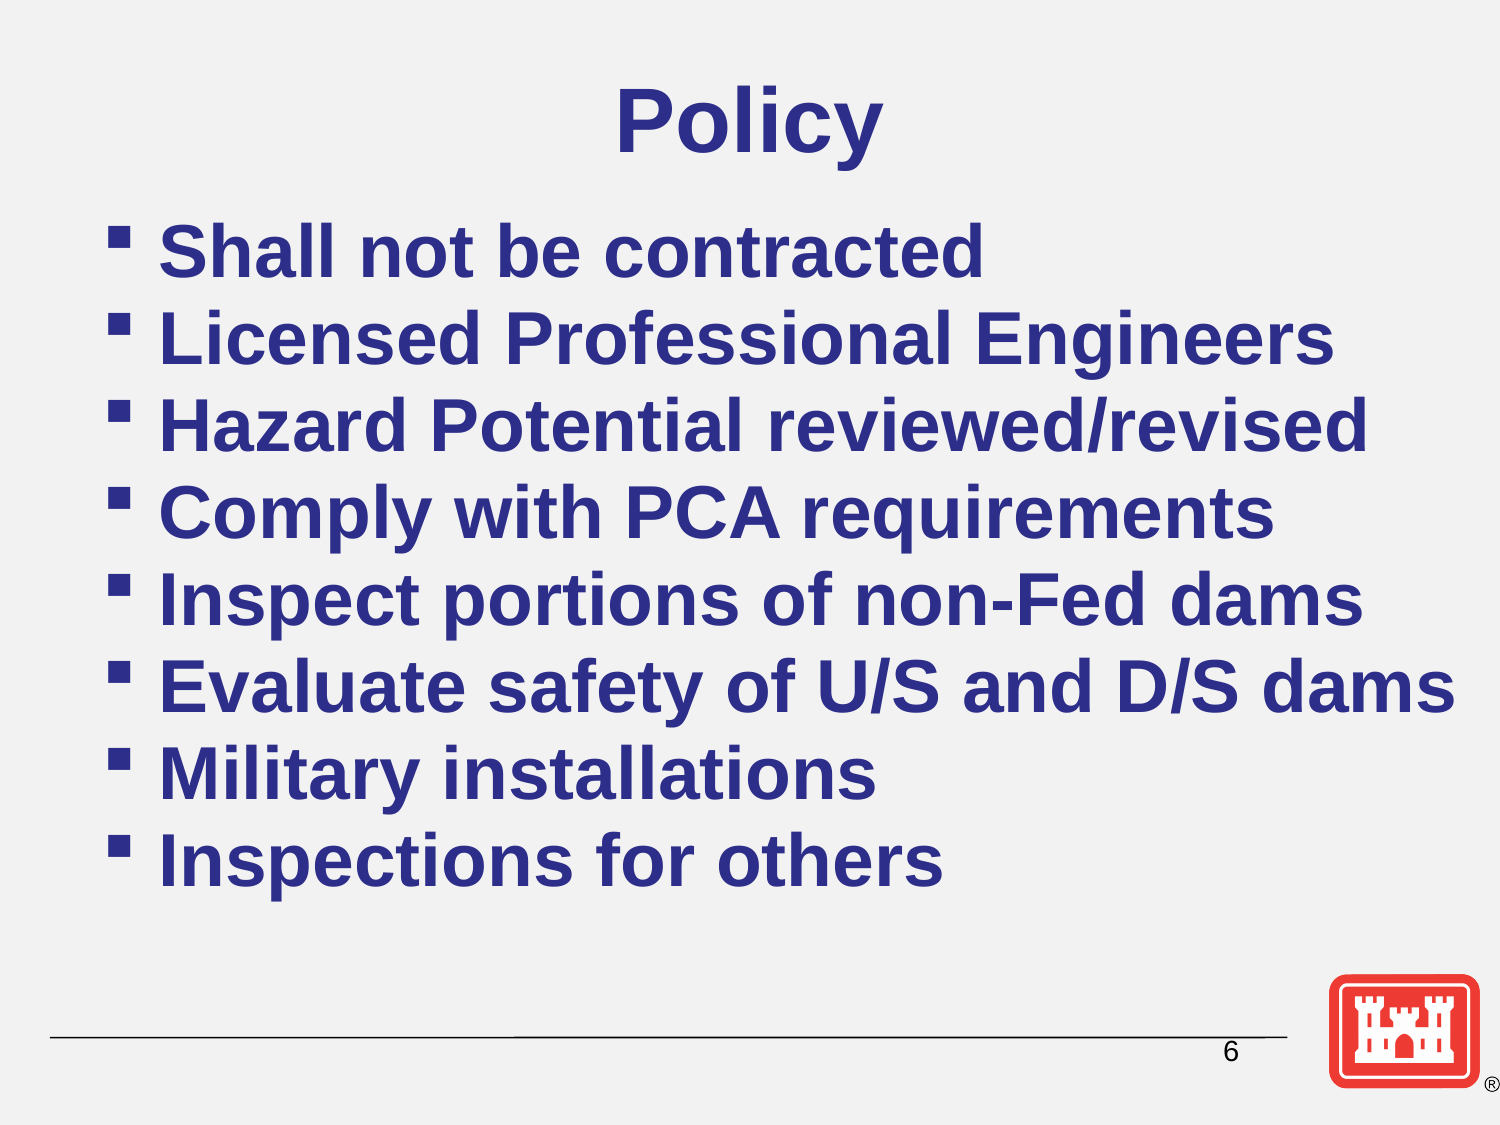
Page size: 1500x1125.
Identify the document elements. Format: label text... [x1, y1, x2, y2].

picture [1329, 974, 1500, 1092]
title Policy [74, 44, 1426, 188]
slide_number 6 [1074, 1024, 1388, 1101]
list Shall not be contracted Licensed Professional Engineers Hazard Potential reviewed/revised Comply with PCA requirements Inspect portions of non-Fed dams Evaluate safety of U/S and D/S dams Military installations Inspections for others [87, 212, 1500, 888]
